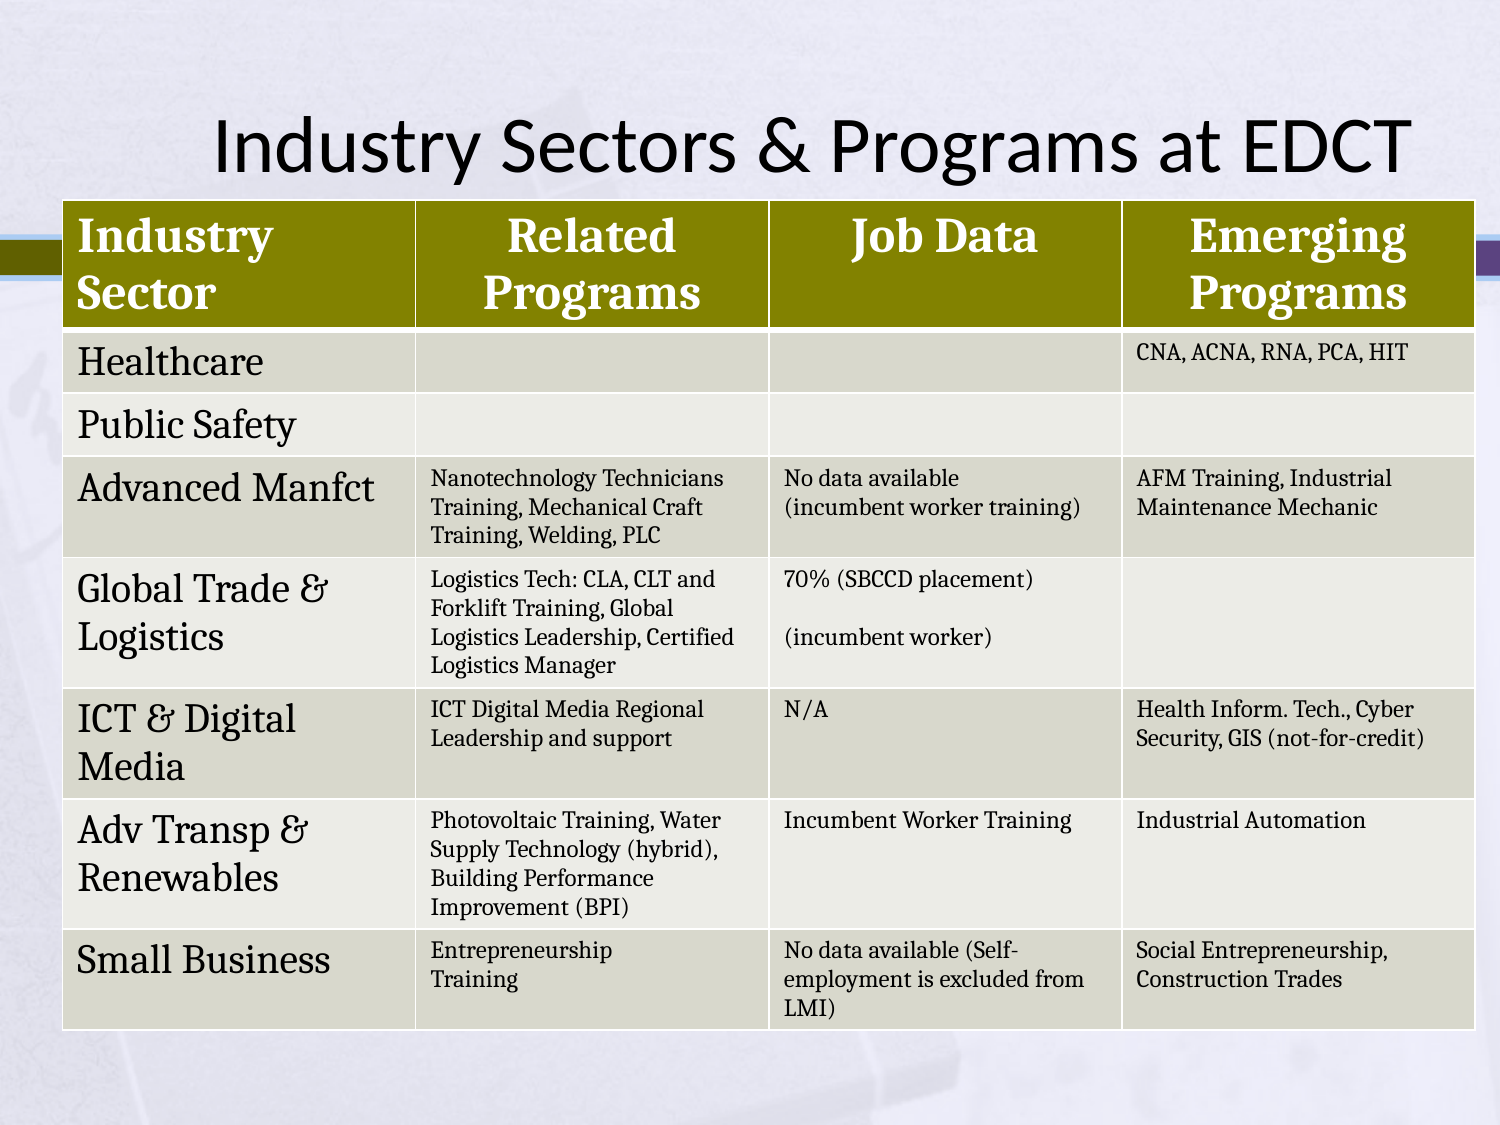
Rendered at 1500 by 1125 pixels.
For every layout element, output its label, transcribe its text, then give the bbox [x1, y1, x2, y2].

table_cell AFM Training, Industrial Maintenance Mechanic [1123, 457, 1474, 557]
table_cell ICT Digital Media Regional Leadership and support [416, 689, 768, 798]
table_cell Incumbent Worker Training [770, 800, 1121, 928]
table_cell Logistics Tech: CLA, CLT and Forklift Training, Global Logistics Leadership, Certified Logistics Manager [416, 558, 768, 687]
table_cell Photovoltaic Training, Water Supply Technology (hybrid), Building Performance Improvement (BPI) [416, 800, 768, 928]
table_cell [416, 394, 768, 455]
table_cell Health Inform. Tech., Cyber Security, GIS (not-for-credit) [1123, 689, 1474, 798]
table_cell [1123, 394, 1474, 455]
table_cell No data available (incumbent worker training) [770, 457, 1121, 557]
table_header Related Programs [416, 201, 768, 327]
table_cell [770, 333, 1121, 392]
table_cell N/A [770, 689, 1121, 798]
table_cell Healthcare [63, 333, 415, 392]
table_header Industry Sector [63, 201, 415, 327]
table_cell [770, 394, 1121, 455]
table_cell [416, 333, 768, 392]
table_cell Adv Transp & Renewables [63, 800, 415, 928]
title Industry Sectors & Programs at EDCT [138, 46, 1489, 234]
table_cell Social Entrepreneurship, Construction Trades [1123, 930, 1474, 1029]
table_cell Nanotechnology Technicians Training, Mechanical Craft Training, Welding, PLC [416, 457, 768, 557]
table_header Emerging Programs [1123, 201, 1474, 327]
table_header Job Data [770, 201, 1121, 327]
table_cell Entrepreneurship Training [416, 930, 768, 1029]
table_cell Industrial Automation [1123, 800, 1474, 928]
table_cell ICT & Digital Media [63, 689, 415, 798]
table_cell 70% (SBCCD placement) (incumbent worker) [770, 558, 1121, 687]
table_cell Global Trade & Logistics [63, 558, 415, 687]
table_cell Advanced Manfct [63, 457, 415, 557]
table_cell No data available (Self-employment is excluded from LMI) [770, 930, 1121, 1029]
table_cell Small Business [63, 930, 415, 1029]
table_cell CNA, ACNA, RNA, PCA, HIT [1123, 333, 1474, 392]
table_cell Public Safety [63, 394, 415, 455]
table_cell [1123, 558, 1474, 687]
